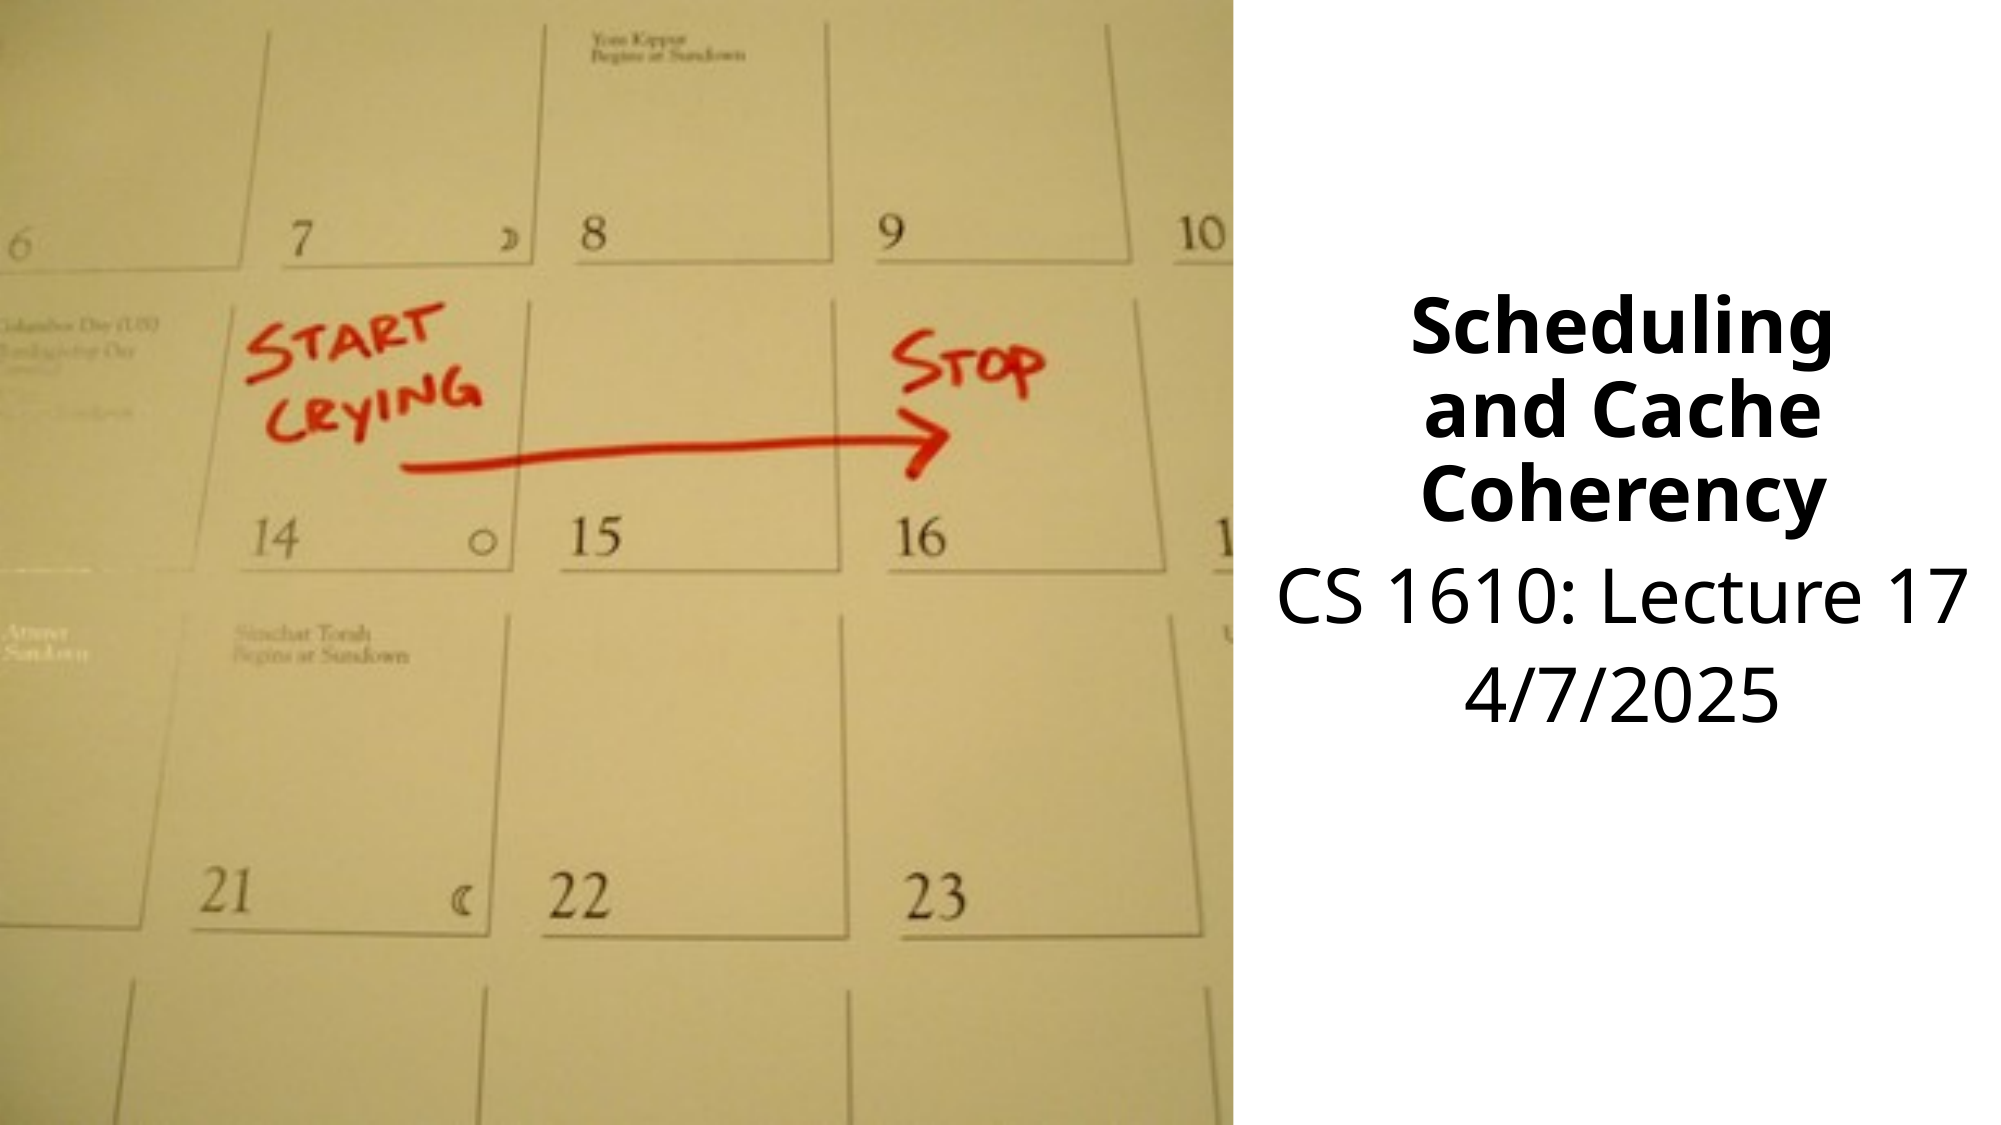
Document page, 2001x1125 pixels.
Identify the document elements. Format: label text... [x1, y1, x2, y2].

picture [0, 0, 1234, 1125]
subtitle CS 1610: Lecture 17 4/7/2025 [1239, 550, 2000, 788]
title Scheduling and Cache Coherency [1258, 277, 1989, 546]
